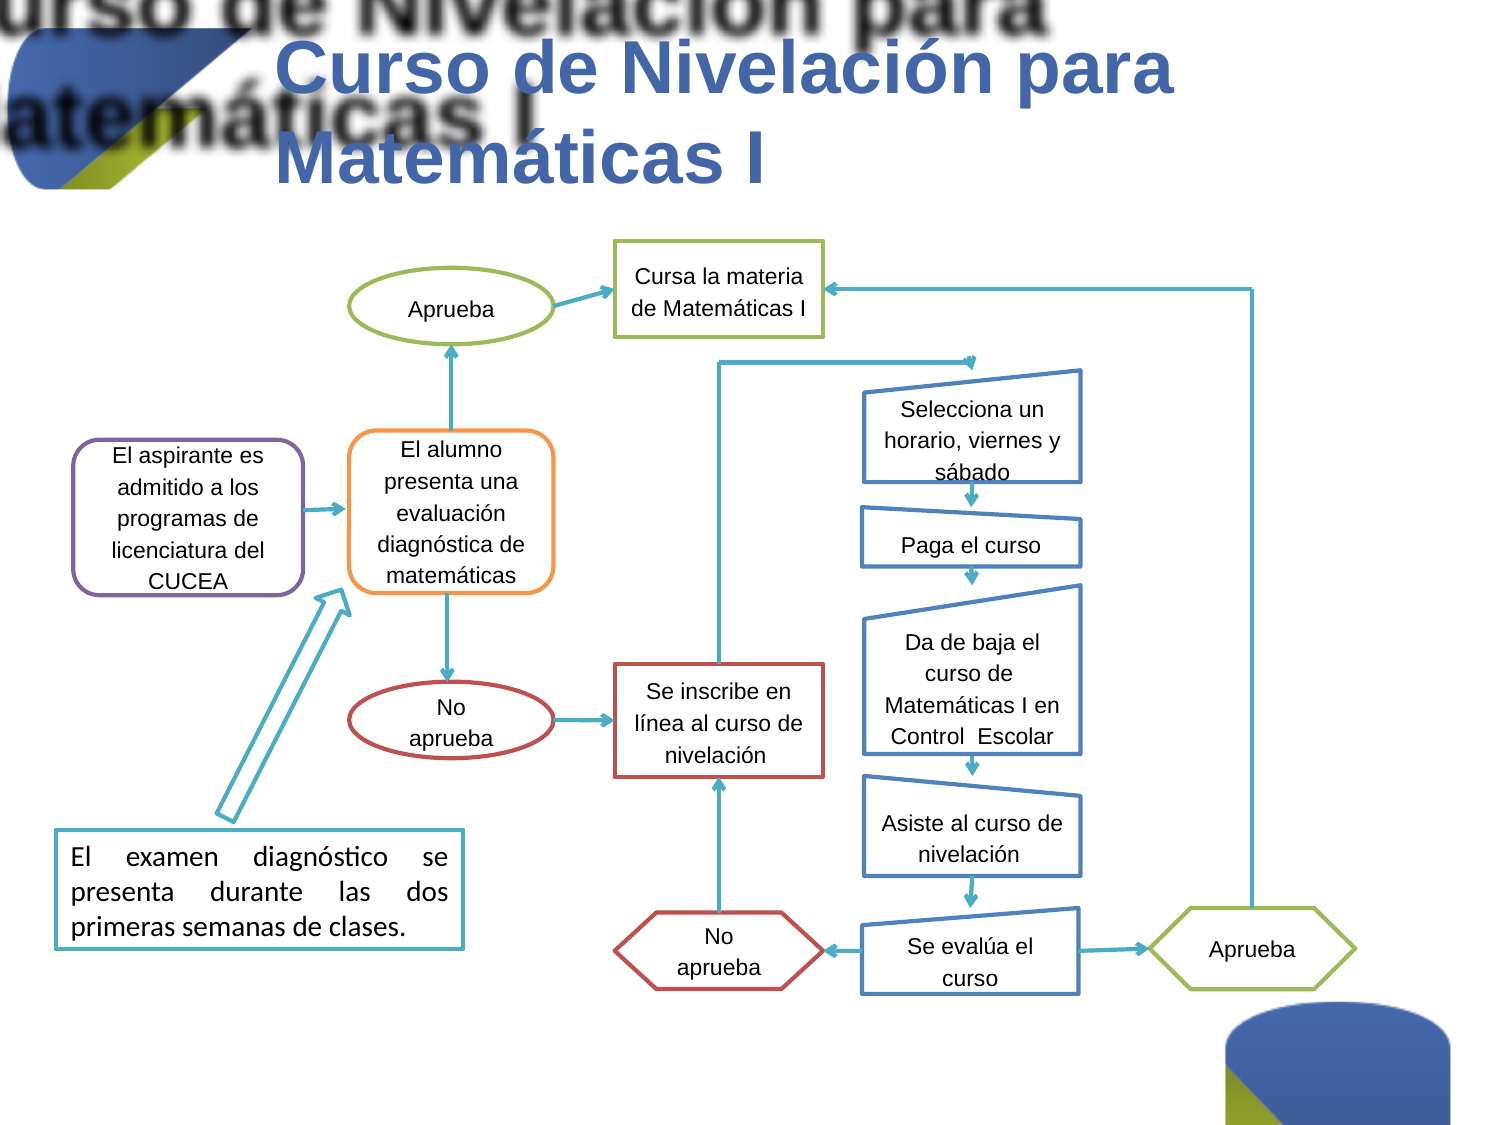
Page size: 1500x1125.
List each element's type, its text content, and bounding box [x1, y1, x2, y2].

text_box El aspirante es admitido a los programas de licenciatura del CUCEA [71, 437, 306, 598]
text_box Asiste al curso de nivelación [861, 773, 1083, 879]
text_box No aprueba [612, 910, 825, 992]
picture [0, 0, 260, 219]
text_box Paga el curso [859, 505, 1083, 569]
text_box Selecciona un horario, viernes y sábado [862, 368, 1083, 485]
picture [1185, 919, 1461, 1125]
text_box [969, 875, 973, 917]
text_box Da de baja el curso de Matemáticas I en Control Escolar [862, 583, 1083, 757]
text_box No aprueba [347, 679, 556, 761]
text_box Cursa la materia de Matemáticas I [613, 239, 825, 339]
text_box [1078, 948, 1150, 952]
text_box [969, 362, 973, 382]
text_box Aprueba [347, 265, 554, 347]
text_box Se inscribe en línea al curso de nivelación [613, 662, 825, 779]
text_box El alumno presenta una evaluación diagnóstica de matemáticas [346, 428, 556, 596]
text_box El examen diagnóstico se presenta durante las dos primeras semanas de clases. [54, 828, 465, 951]
text_box [214, 587, 352, 825]
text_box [553, 288, 615, 307]
text_box Aprueba [1149, 905, 1328, 992]
text_box Se evalúa el curso [859, 905, 1081, 996]
text_box Curso de Nivelación para Matemáticas I [264, 13, 1342, 204]
